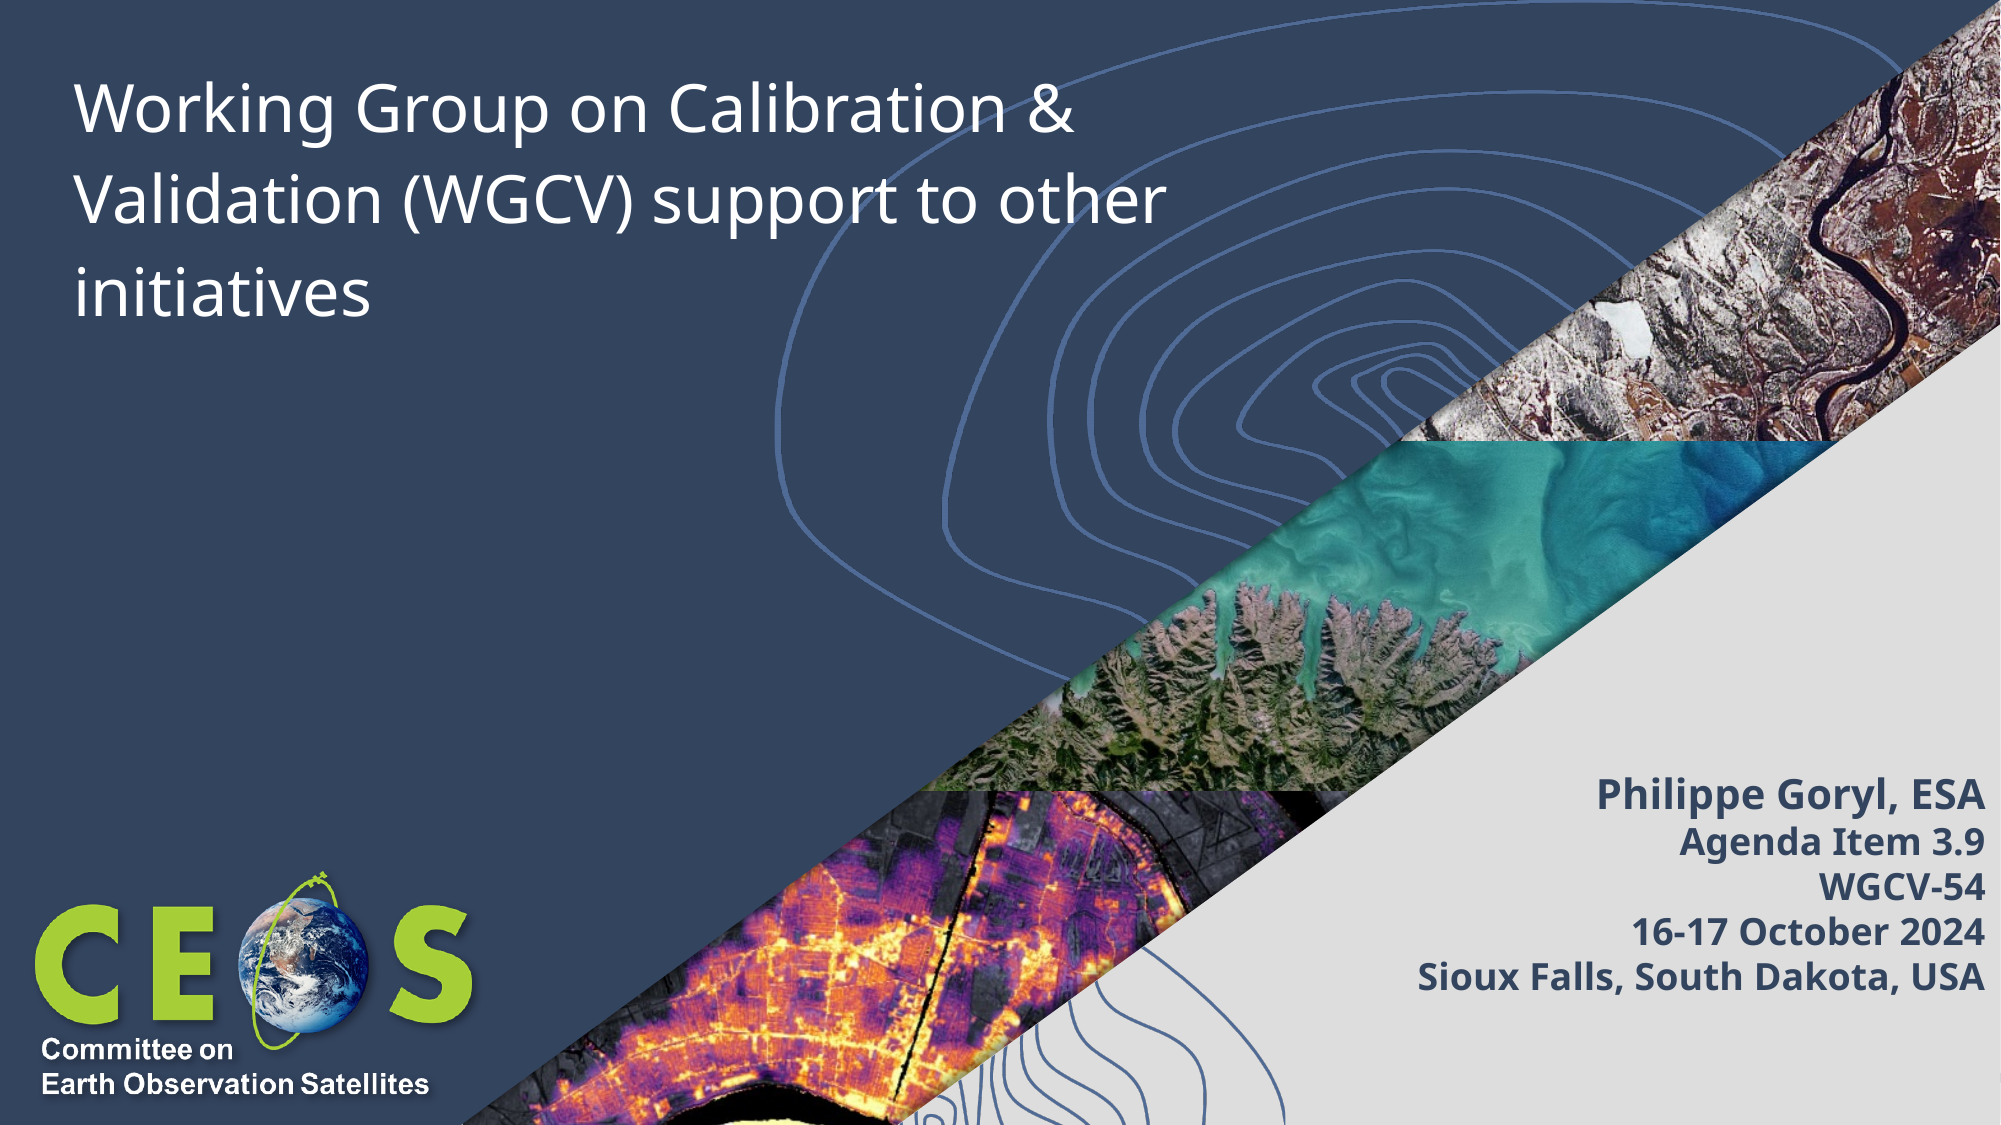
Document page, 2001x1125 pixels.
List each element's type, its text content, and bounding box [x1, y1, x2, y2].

picture [774, 0, 2001, 697]
text_box Philippe Goryl, ESA Agenda Item 3.9 WGCV-54 16-17 October 2024 Sioux Falls, South Dakota, USA [1193, 697, 1986, 1125]
title Working Group on Calibration & Validation (WGCV) support to other initiatives [58, 45, 1377, 698]
picture [22, 698, 1193, 1125]
